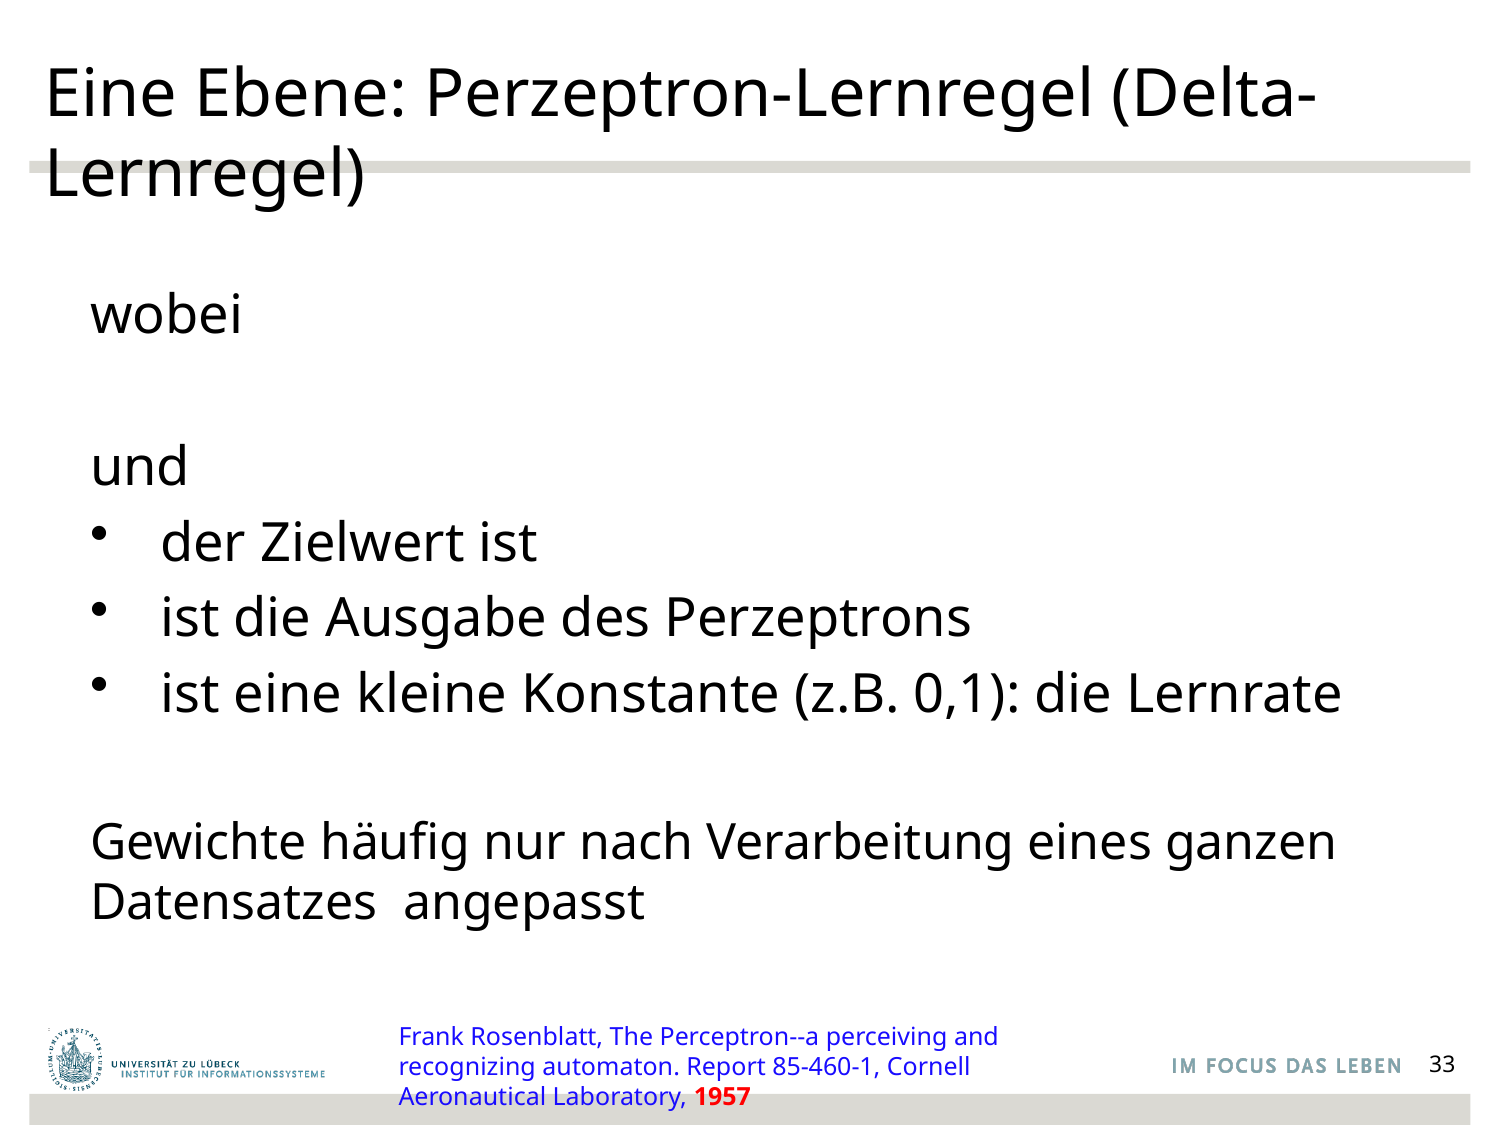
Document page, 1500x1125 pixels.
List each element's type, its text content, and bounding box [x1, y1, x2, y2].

slide_number 33 [1305, 1050, 1471, 1083]
text_box Frank Rosenblatt, The Perceptron--a perceiving and recognizing automaton. Report 85-460-1, Cornell Aeronautical Laboratory, 1957 [383, 1013, 1134, 1118]
title Eine Ebene: Perzeptron-Lernregel (Delta-Lernregel) [29, 42, 1500, 126]
picture [1173, 1058, 1305, 1073]
